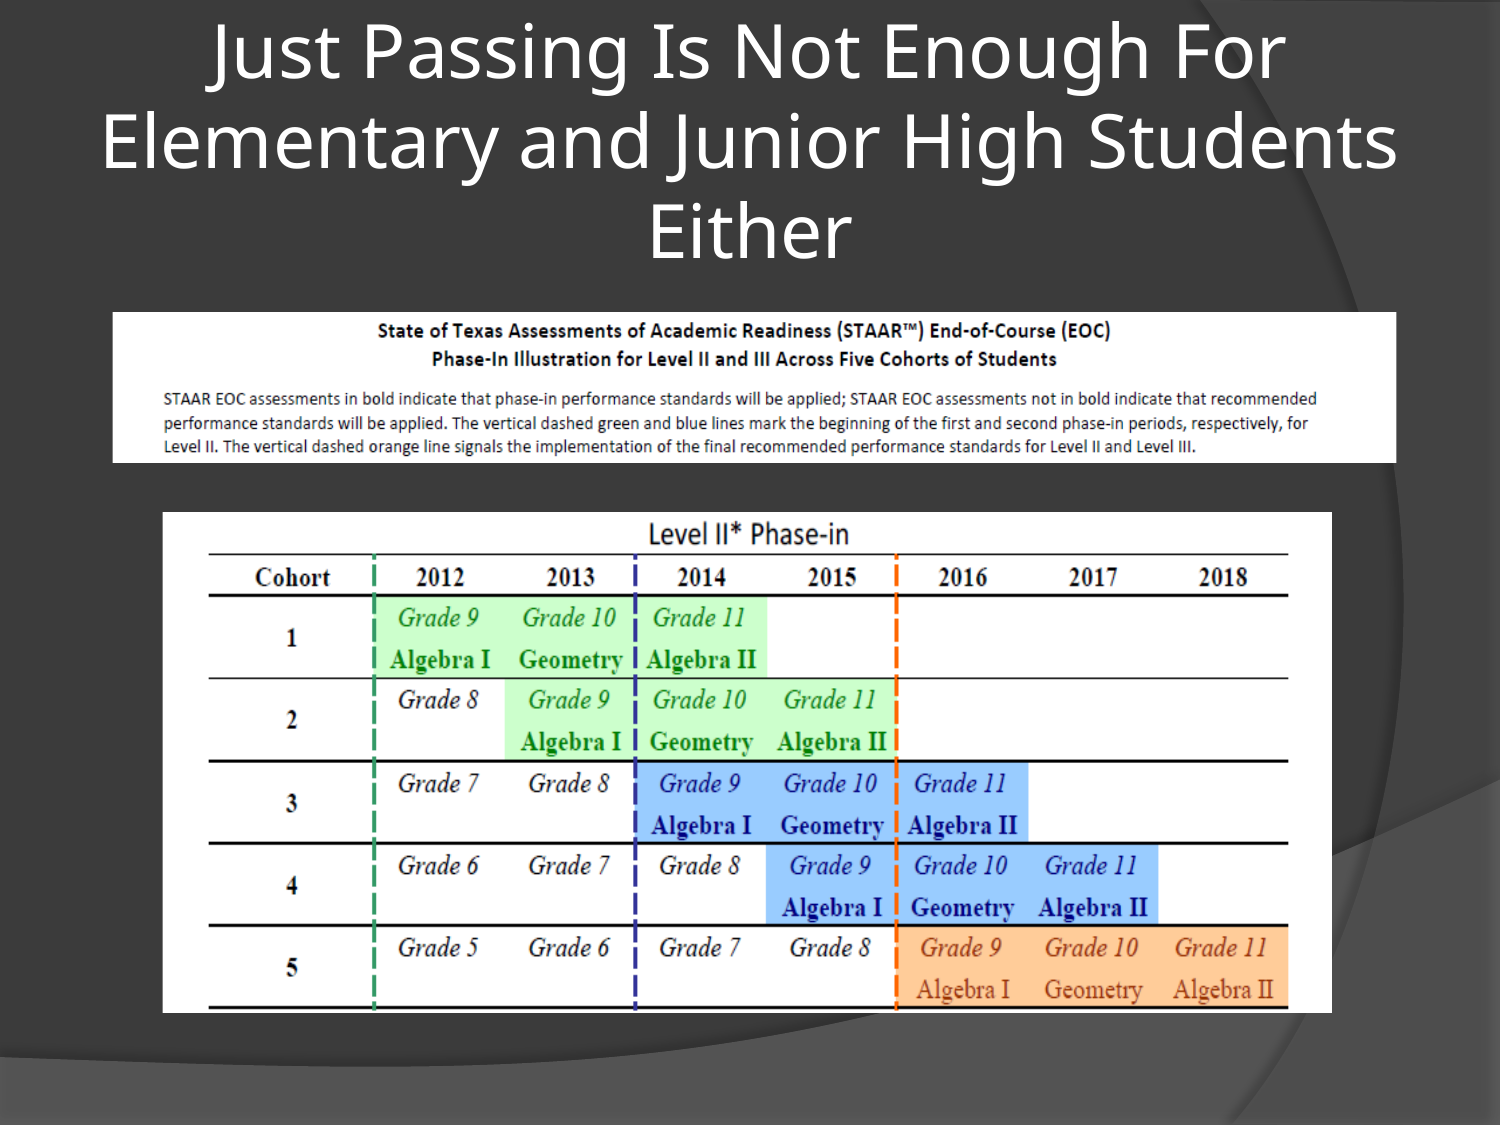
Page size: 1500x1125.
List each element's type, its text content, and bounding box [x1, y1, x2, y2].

title Just Passing Is Not Enough For Elementary and Junior High Students Either [0, 45, 1500, 233]
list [112, 312, 1397, 463]
picture [162, 512, 1333, 1013]
